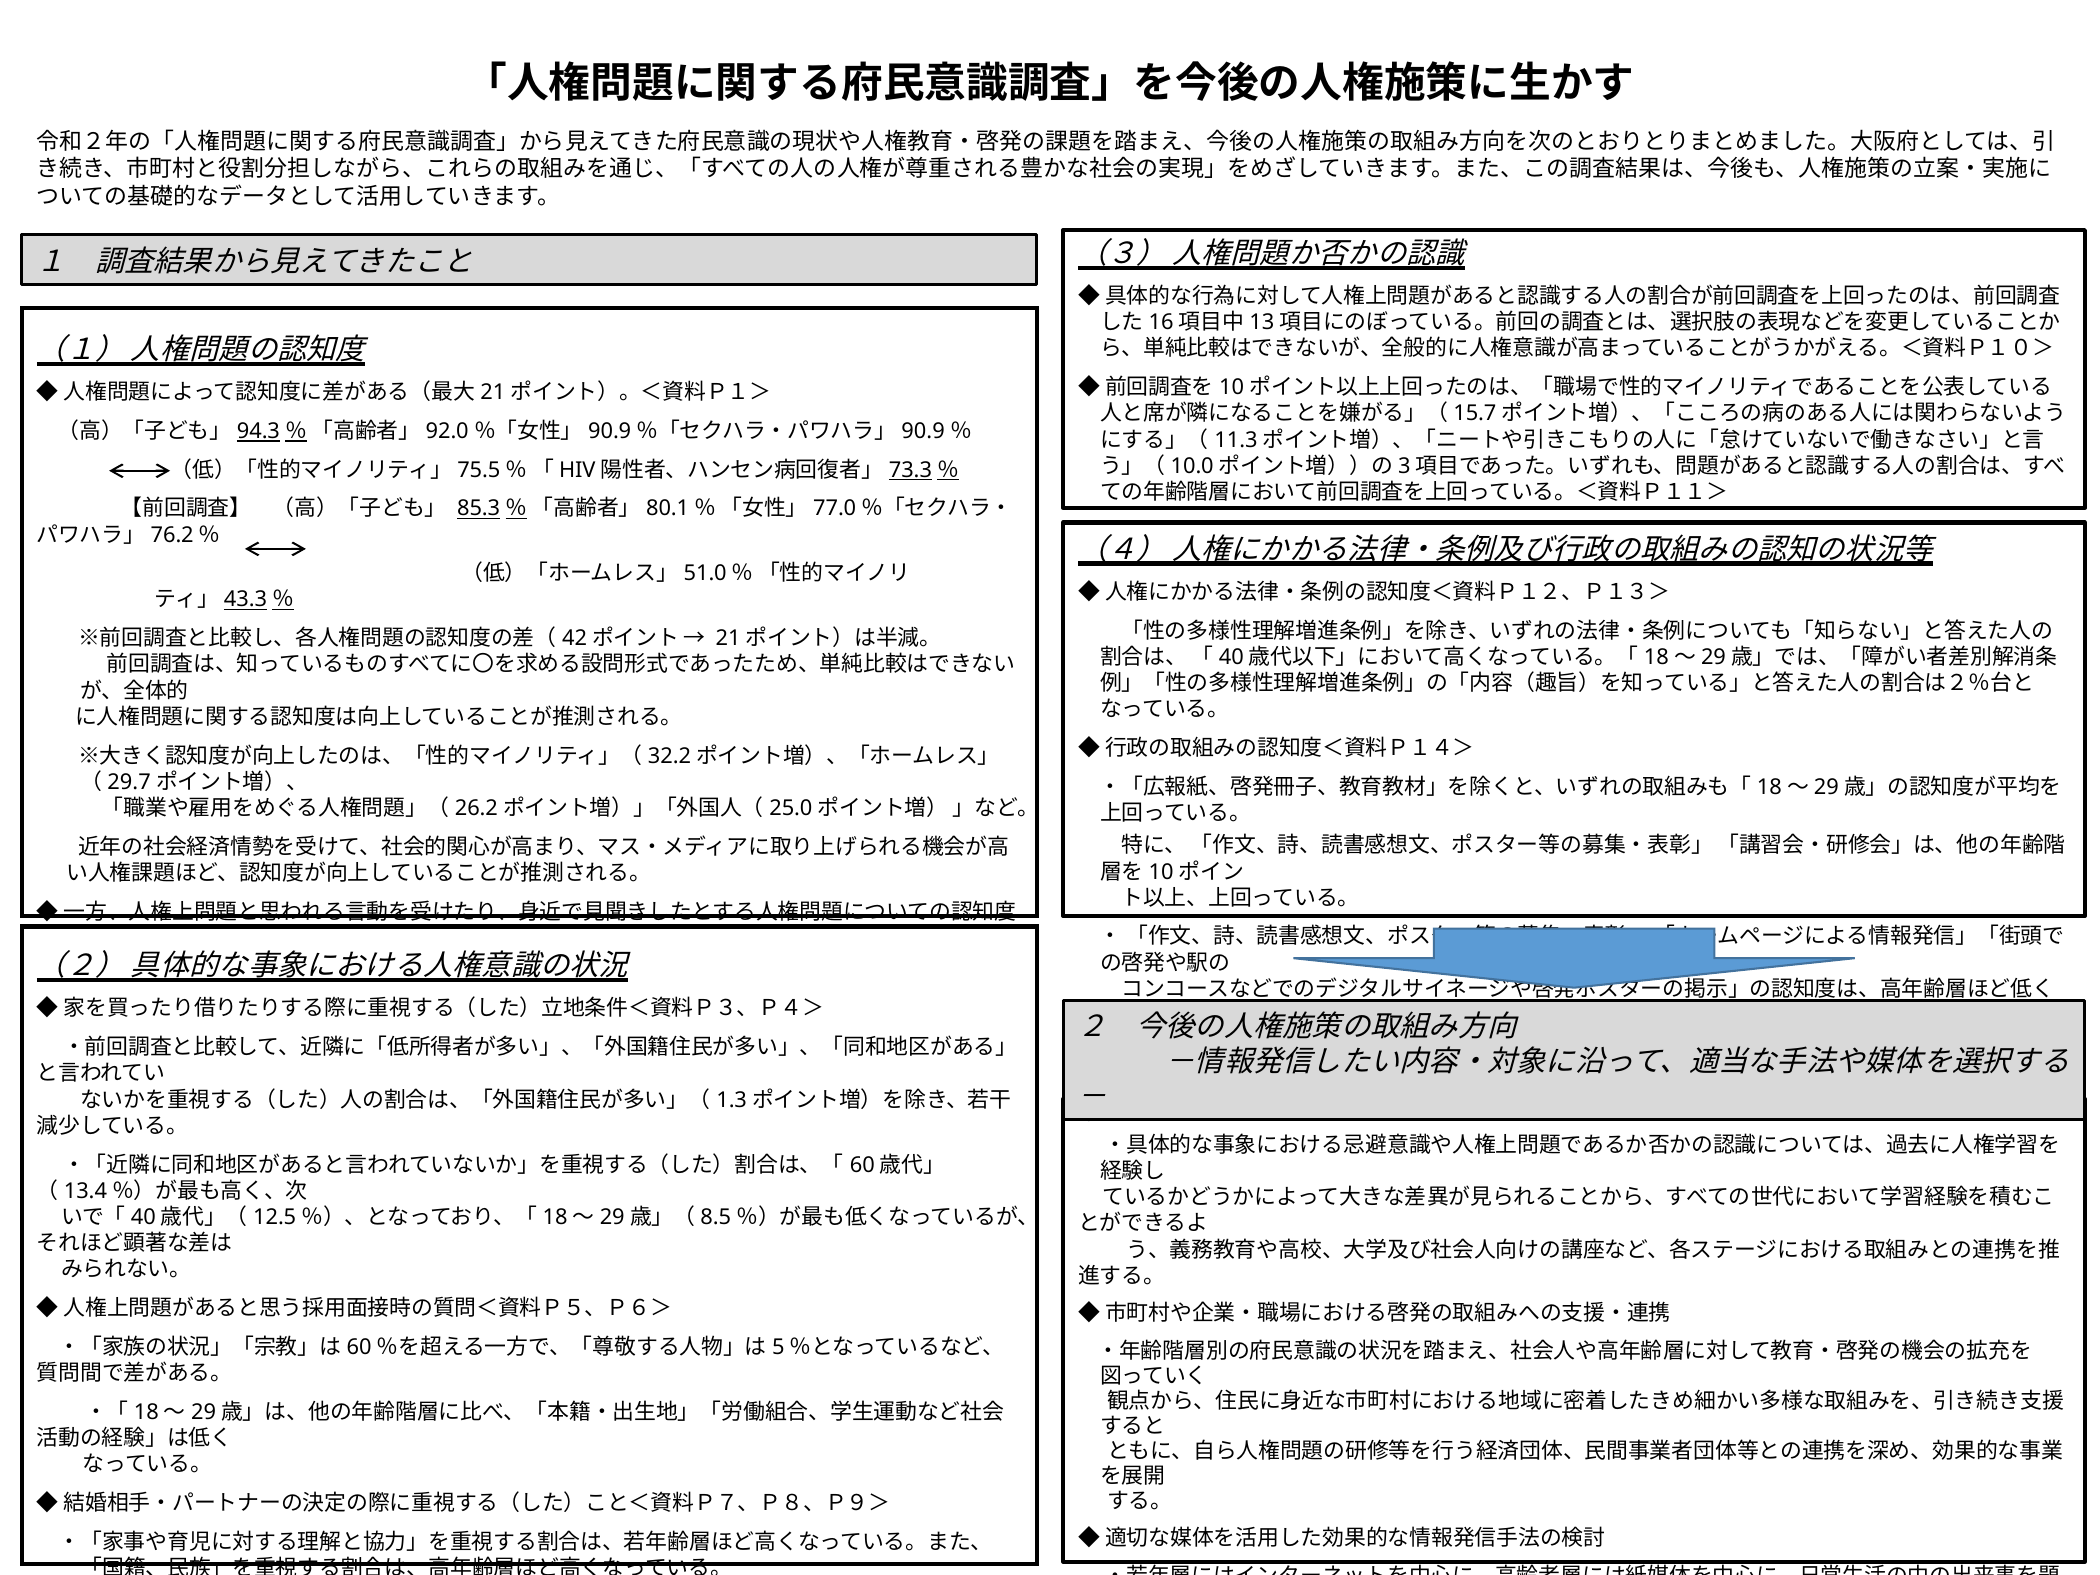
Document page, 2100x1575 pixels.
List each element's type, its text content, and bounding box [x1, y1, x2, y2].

text_box 「人権問題に関する府民意識調査」を今後の人権施策に生かす [28, 48, 2072, 114]
text_box [1293, 927, 1855, 989]
text_box １ 調査結果から見えてきたこと [21, 234, 1037, 285]
text_box （４） 人権にかかる法律・条例及び行政の取組みの認知の状況等 ◆人権にかかる法律・条例の認知度＜資料Ｐ１２、Ｐ１３＞ 「性の多様性理解増進条例」を除き、いずれの法律・条例についても「知らない」と答えた人の割合は、 「40歳代以下」において高くなっている。「18～29歳」では、「障がい者差別解消条例」「性の多様性理解増進条例」の「内容（趣旨）を知っている」と答えた人の割合は２％台となっている。 ◆行政の取組みの認知度＜資料Ｐ１４＞ ・「広報紙、啓発冊子、教育教材」を除くと、いずれの取組みも「18～29歳」の認知度が平均を上回っている。 特に、 「作文、詩、読書感想文、ポスター等の募集・表彰」 「講習会・研修会」は、他の年齢階層を10ポイン ト以上、上回っている。 ・ 「作文、詩、読書感想文、ポスター等の募集・表彰」 「ホームページによる情報発信」「街頭での啓発や駅の コンコースなどでのデジタルサイネージや啓発ポスターの掲示」の認知度は、高年齢層ほど低くなっている。 [1063, 522, 2085, 917]
text_box （１） 人権問題の認知度 ◆人権問題によって認知度に差がある（最大21ポイント）。＜資料Ｐ１＞ （高）「子ども」94.3％ 「高齢者」92.0％「女性」90.9％「セクハラ・パワハラ」90.9％ （低）「性的マイノリティ」75.5％ 「HIV陽性者、ハンセン病回復者」73.3％ 【前回調査】 （高）「子ども」 85.3％ 「高齢者」80.1％ 「女性」77.0％「セクハラ・パワハラ」76.2％ （低）「ホームレス」51.0％ 「性的マイノリティ」43.3％ ※前回調査と比較し、各人権問題の認知度の差（42ポイント → 21ポイント）は半減。 前回調査は、知っているものすべてに〇を求める設問形式であったため、単純比較はできないが、全体的 に人権問題に関する認知度は向上していることが推測される。 ※大きく認知度が向上したのは、「性的マイノリティ」（32.2ポイント増）、「ホームレス」（29.7ポイント増）、 「職業や雇用をめぐる人権問題」（26.2ポイント増）」「外国人（25.0ポイント増） 」など。 近年の社会経済情勢を受けて、社会的関心が高まり、マス・メディアに取り上げられる機会が高い人権課題ほど、認知度が向上していることが推測される。 ◆一方、人権上問題と思われる言動を受けたり、身近で見聞きしたとする人権問題についての認知度は高く なっている。＜資料Ｐ２＞ 上記にかかる言動を受けたり、見聞きしたと回答した525人が体験した人権問題の内訳 「セクハラ・パワハラ」155人、「コロナウィルス」83人、「子ども」65人、「女性」56人、「高齢者」52人 [21, 307, 1038, 917]
text_box ２ 今後の人権施策の取組み方向 －情報発信したい内容・対象に沿って、適当な手法や媒体を選択する－ [1063, 1000, 2085, 1120]
text_box ◆社会的な課題に即応した啓発の推進 ・社会経済情勢の変化を踏まえ、社会的な課題に即応した啓発の推進に引き続き努める。 ◆学校教育や大学等との連携促進 ・具体的な事象における忌避意識や人権上問題であるか否かの認識については、過去に人権学習を経験し ているかどうかによって大きな差異が見られることから、すべての世代において学習経験を積むことができるよ う、義務教育や高校、大学及び社会人向けの講座など、各ステージにおける取組みとの連携を推進する。 ◆市町村や企業・職場における啓発の取組みへの支援・連携 ・年齢階層別の府民意識の状況を踏まえ、社会人や高年齢層に対して教育・啓発の機会の拡充を図っていく 観点から、住民に身近な市町村における地域に密着したきめ細かい多様な取組みを、引き続き支援すると ともに、自ら人権問題の研修等を行う経済団体、民間事業者団体等との連携を深め、効果的な事業を展開 する。 ◆適切な媒体を活用した効果的な情報発信手法の検討 ・若年層にはインターネットを中心に、高齢者層には紙媒体を中心に、日常生活の中の出来事を題材としなが ら人権について考えることができるような資料を作成するなど、効果的な啓発や広報を行う。 [1063, 1120, 2085, 1562]
text_box 令和２年の「人権問題に関する府民意識調査」から見えてきた府民意識の現状や人権教育・啓発の課題を踏まえ、今後の人権施策の取組み方向を次のとおりとりまとめました。大阪府としては、引き続き、市町村と役割分担しながら、これらの取組みを通じ、「すべての人の人権が尊重される豊かな社会の実現」をめざしていきます。また、この調査結果は、今後も、人権施策の立案・実施についての基礎的なデータとして活用していきます。 [21, 118, 2085, 217]
text_box （２） 具体的な事象における人権意識の状況 ◆家を買ったり借りたりする際に重視する（した）立地条件＜資料Ｐ３、Ｐ４＞ ・前回調査と比較して、近隣に「低所得者が多い」、「外国籍住民が多い」、「同和地区がある」と言われてい ないかを重視する（した）人の割合は、「外国籍住民が多い」（1.3ポイント増）を除き、若干減少している。 ・「近隣に同和地区があると言われていないか」を重視する（した）割合は、「60歳代」（13.4％）が最も高く、次 いで「40歳代」（12.5％）、となっており、「18～29歳」（8.5％）が最も低くなっているが、それほど顕著な差は みられない。 ◆人権上問題があると思う採用面接時の質問＜資料Ｐ５、Ｐ６＞ ・「家族の状況」「宗教」は60％を超える一方で、「尊敬する人物」は5％となっているなど、質問間で差がある。 ・「18～29歳」は、他の年齢階層に比べ、「本籍・出生地」「労働組合、学生運動など社会活動の経験」は低く なっている。 ◆結婚相手・パートナーの決定の際に重視する（した）こと＜資料Ｐ７、Ｐ８、Ｐ９＞ ・「家事や育児に対する理解と協力」を重視する割合は、若年齢層ほど高くなっている。また、「国籍、民族」を重視する割合は、高年齢層ほど高くなっている。 ・「同和地区の出身であると言われていないかどうか」を重視する（した）割合は、「40歳代以下」では、平均を５ポイントほど下回っている。一方、「50歳代以上」では、年代が上がるほど高くなっている。 ・人権問題に関する学習を受けた経験がないと答えた人の方が、「相手やその家族が障がい者かどうか」「国籍・民族」「同和地区の出身であると言われていないか」を重視する（した）割合が高くなっている。 [21, 926, 1038, 1565]
text_box （３） 人権問題か否かの認識 ◆具体的な行為に対して人権上問題があると認識する人の割合が前回調査を上回ったのは、前回調査した16項目中13項目にのぼっている。前回の調査とは、選択肢の表現などを変更していることから、単純比較はできないが、全般的に人権意識が高まっていることがうかがえる。＜資料Ｐ１０＞ ◆前回調査を10ポイント以上上回ったのは、「職場で性的マイノリティであることを公表している人と席が隣になることを嫌がる」（15.7ポイント増）、「こころの病のある人には関わらないようにする」（11.3ポイント増）、「ニートや引きこもりの人に「怠けていないで働きなさい」と言う」（10.0ポイント増））の3項目であった。いずれも、問題があると認識する人の割合は、すべての年齢階層において前回調査を上回っている。＜資料Ｐ１１＞ [1063, 230, 2085, 508]
